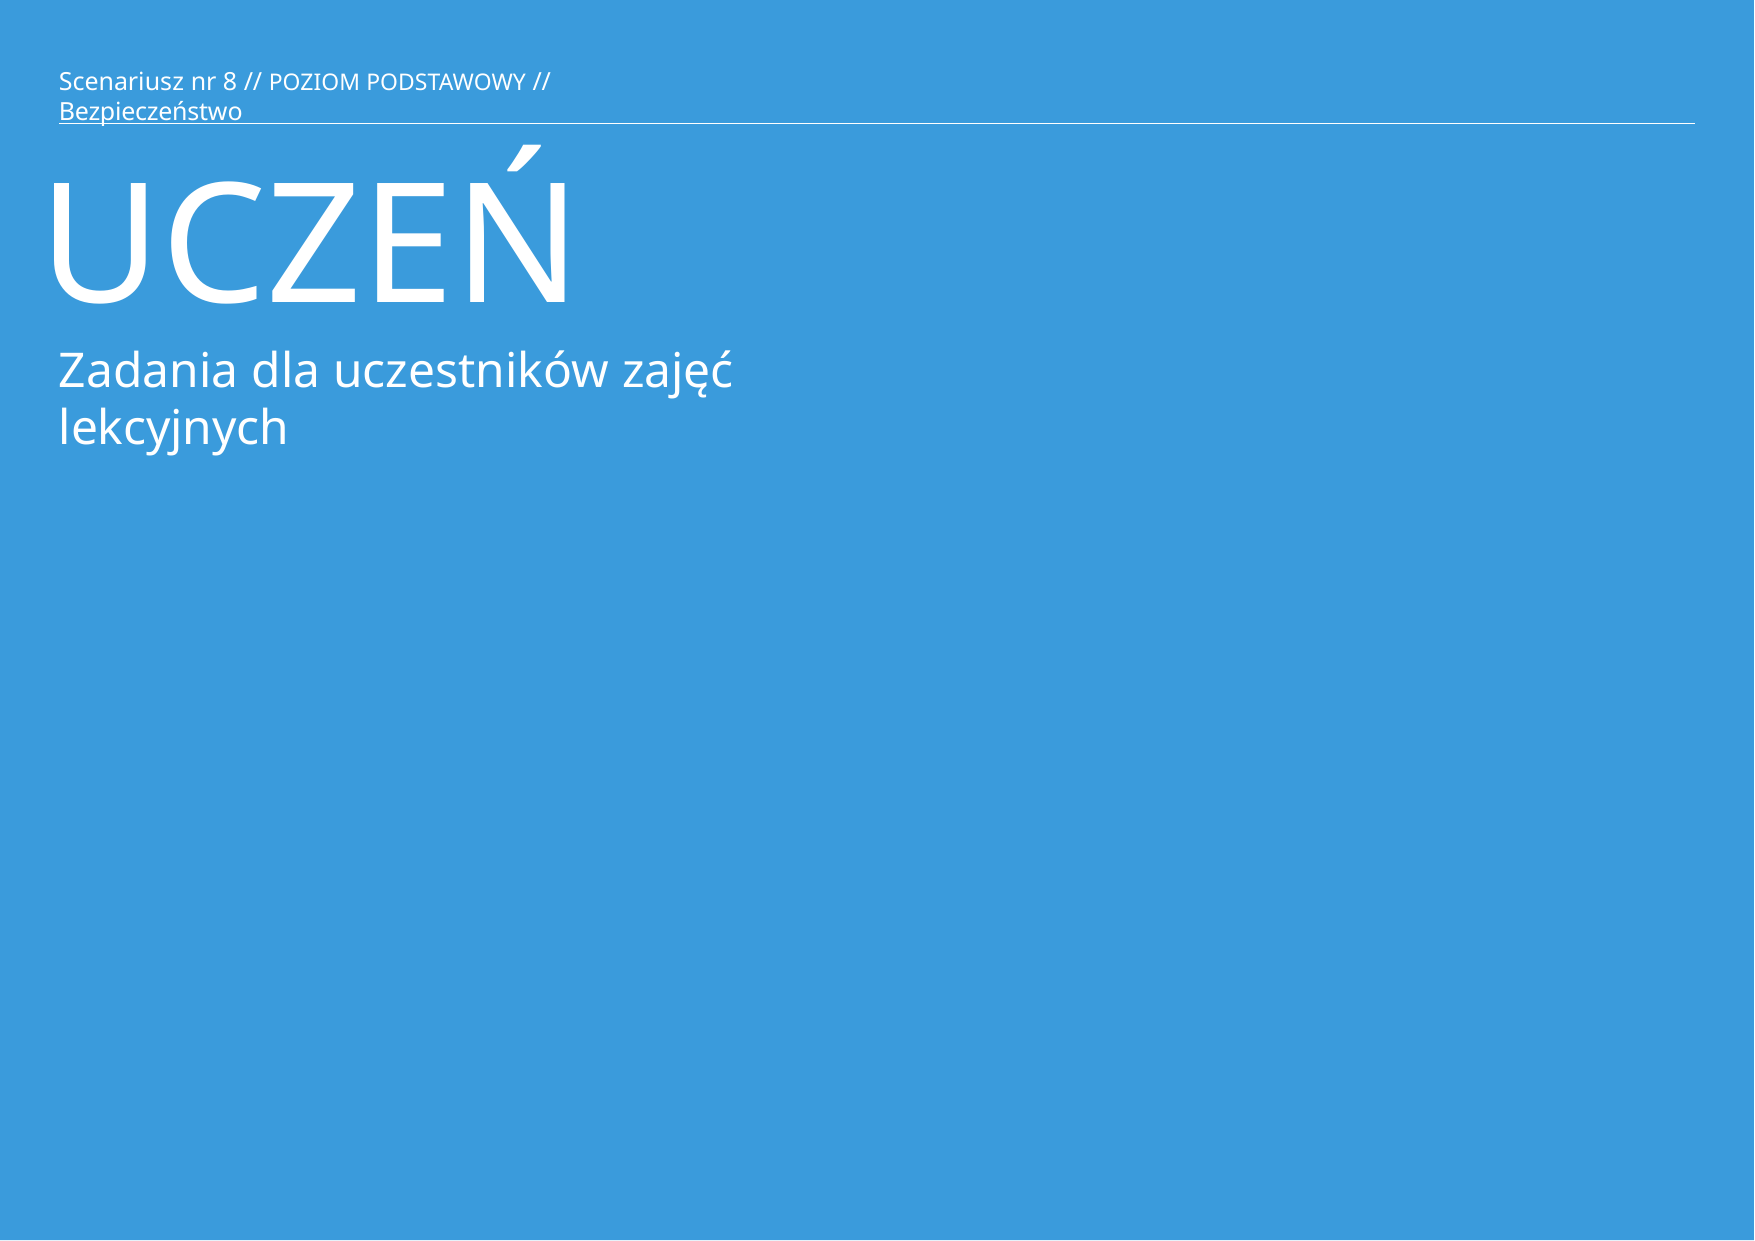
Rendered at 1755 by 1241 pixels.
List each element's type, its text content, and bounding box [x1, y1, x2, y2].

title UCZEŃ Zadania dla uczestników zajęć lekcyjnych [37, 122, 935, 455]
text_box Scenariusz nr 8 // POZIOM PODSTAWOWY // Bezpieczeństwo [56, 63, 729, 126]
